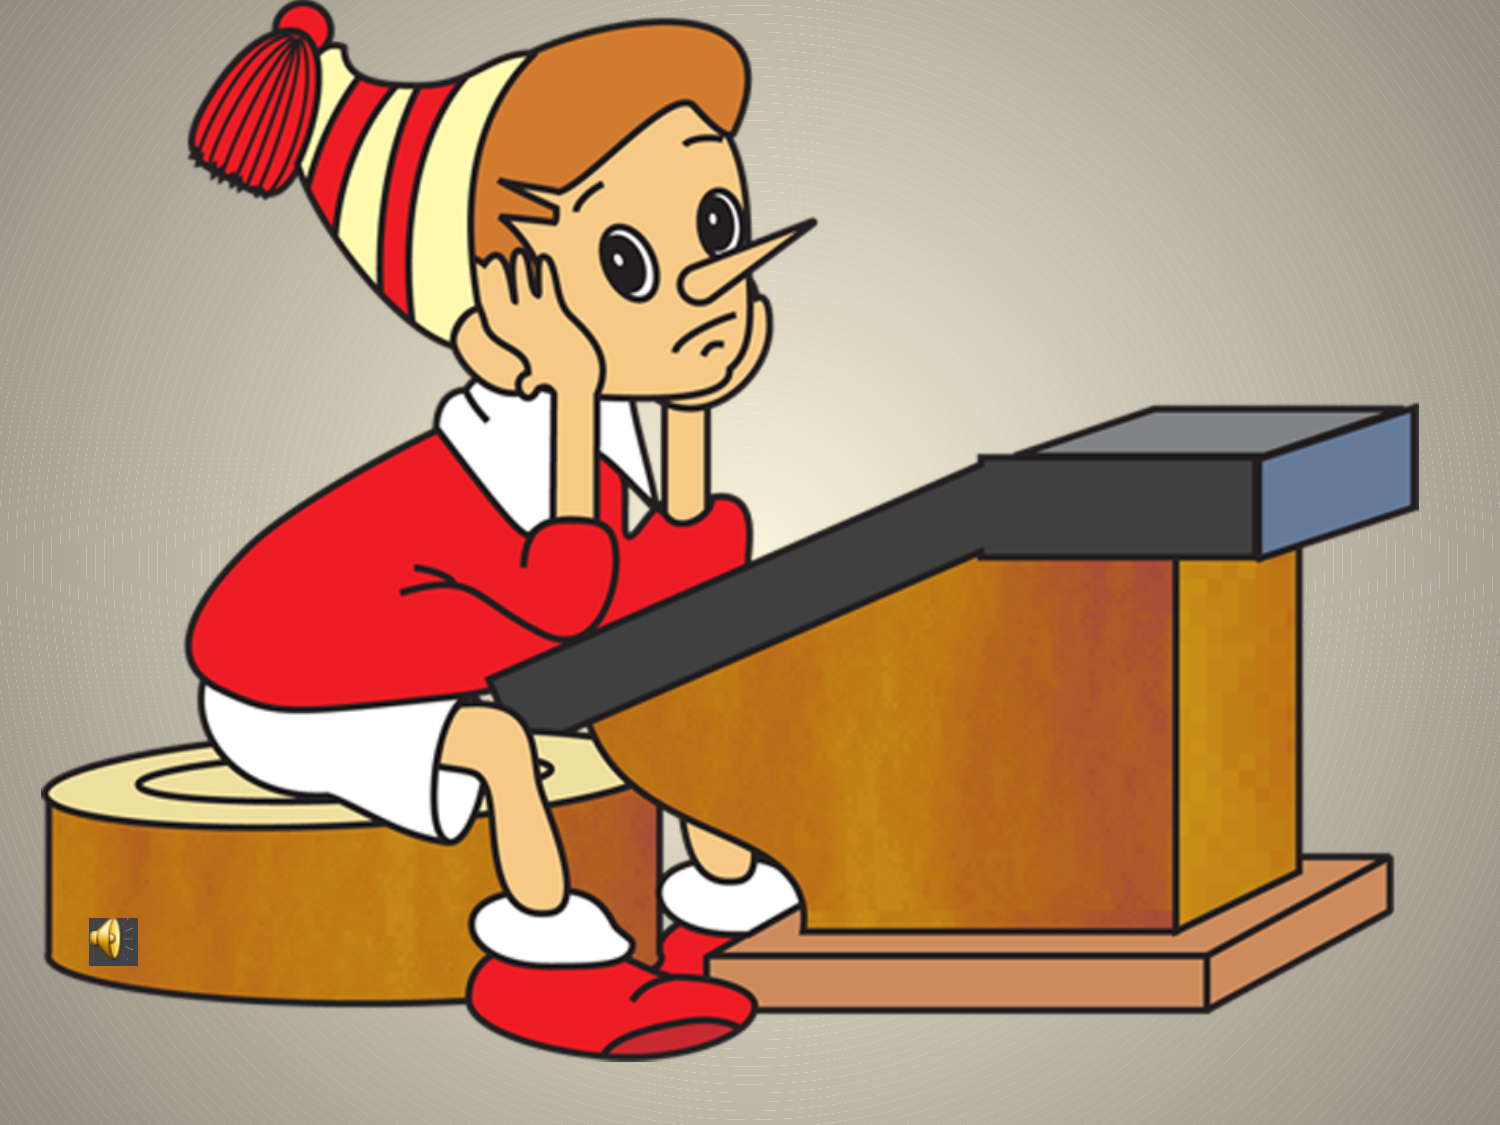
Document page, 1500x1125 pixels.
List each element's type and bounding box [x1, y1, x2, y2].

picture [88, 916, 139, 968]
list [40, 0, 1419, 1063]
